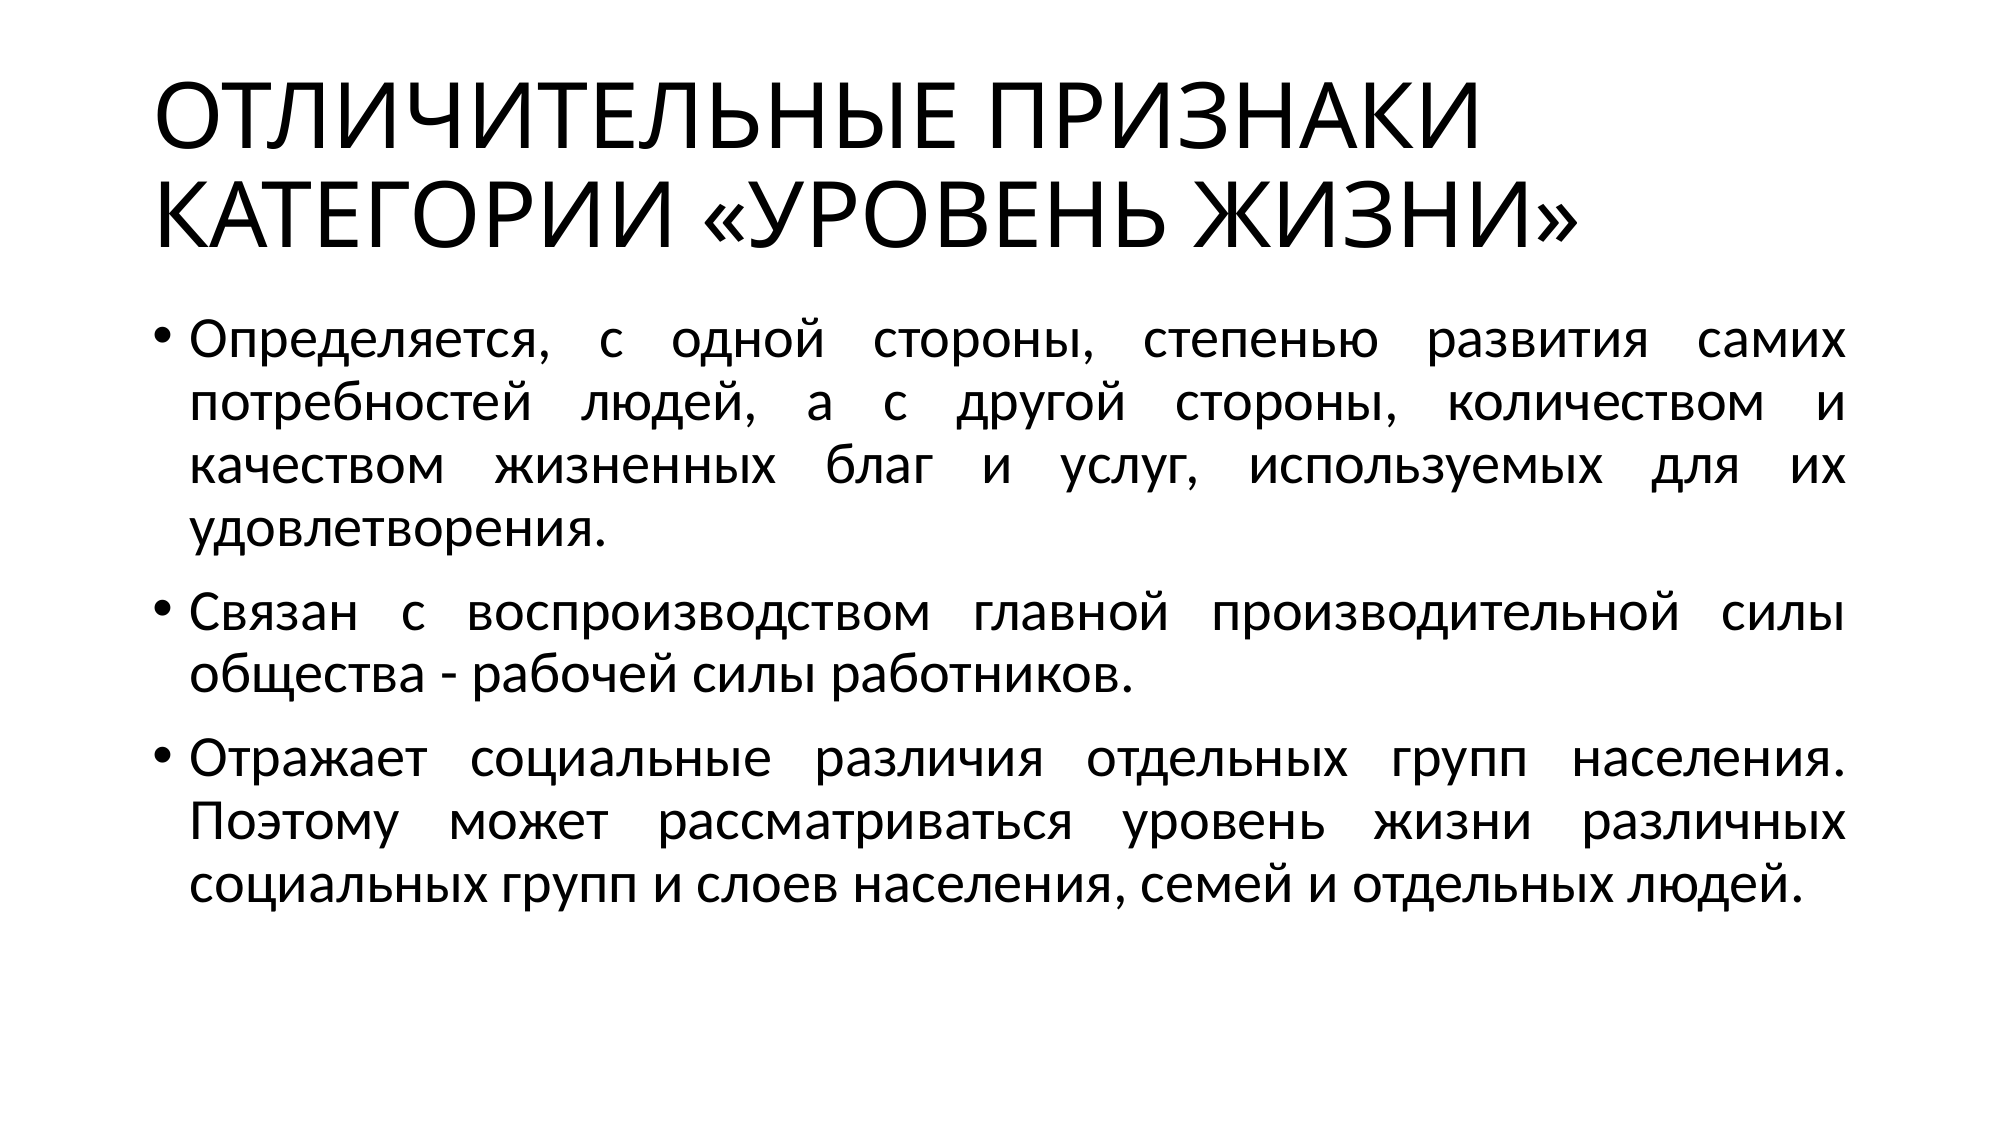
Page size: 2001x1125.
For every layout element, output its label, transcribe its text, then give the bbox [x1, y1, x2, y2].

list Определяется, с одной стороны, степенью развития самих потребностей людей, а с другой стороны, количеством и качеством жизненных благ и услуг, используемых для их удовлетворения. Связан с воспроизводством главной производительной силы общества - рабочей силы работников. Отражает социальные различия отдельных групп населения. Поэтому может рассматриваться уровень жизни различных социальных групп и слоев населения, семей и отдельных людей. [137, 299, 1863, 1014]
title ОТЛИЧИТЕЛЬНЫЕ ПРИЗНАКИ КАТЕГОРИИ «УРОВЕНЬ ЖИЗНИ» [137, 59, 1863, 278]
